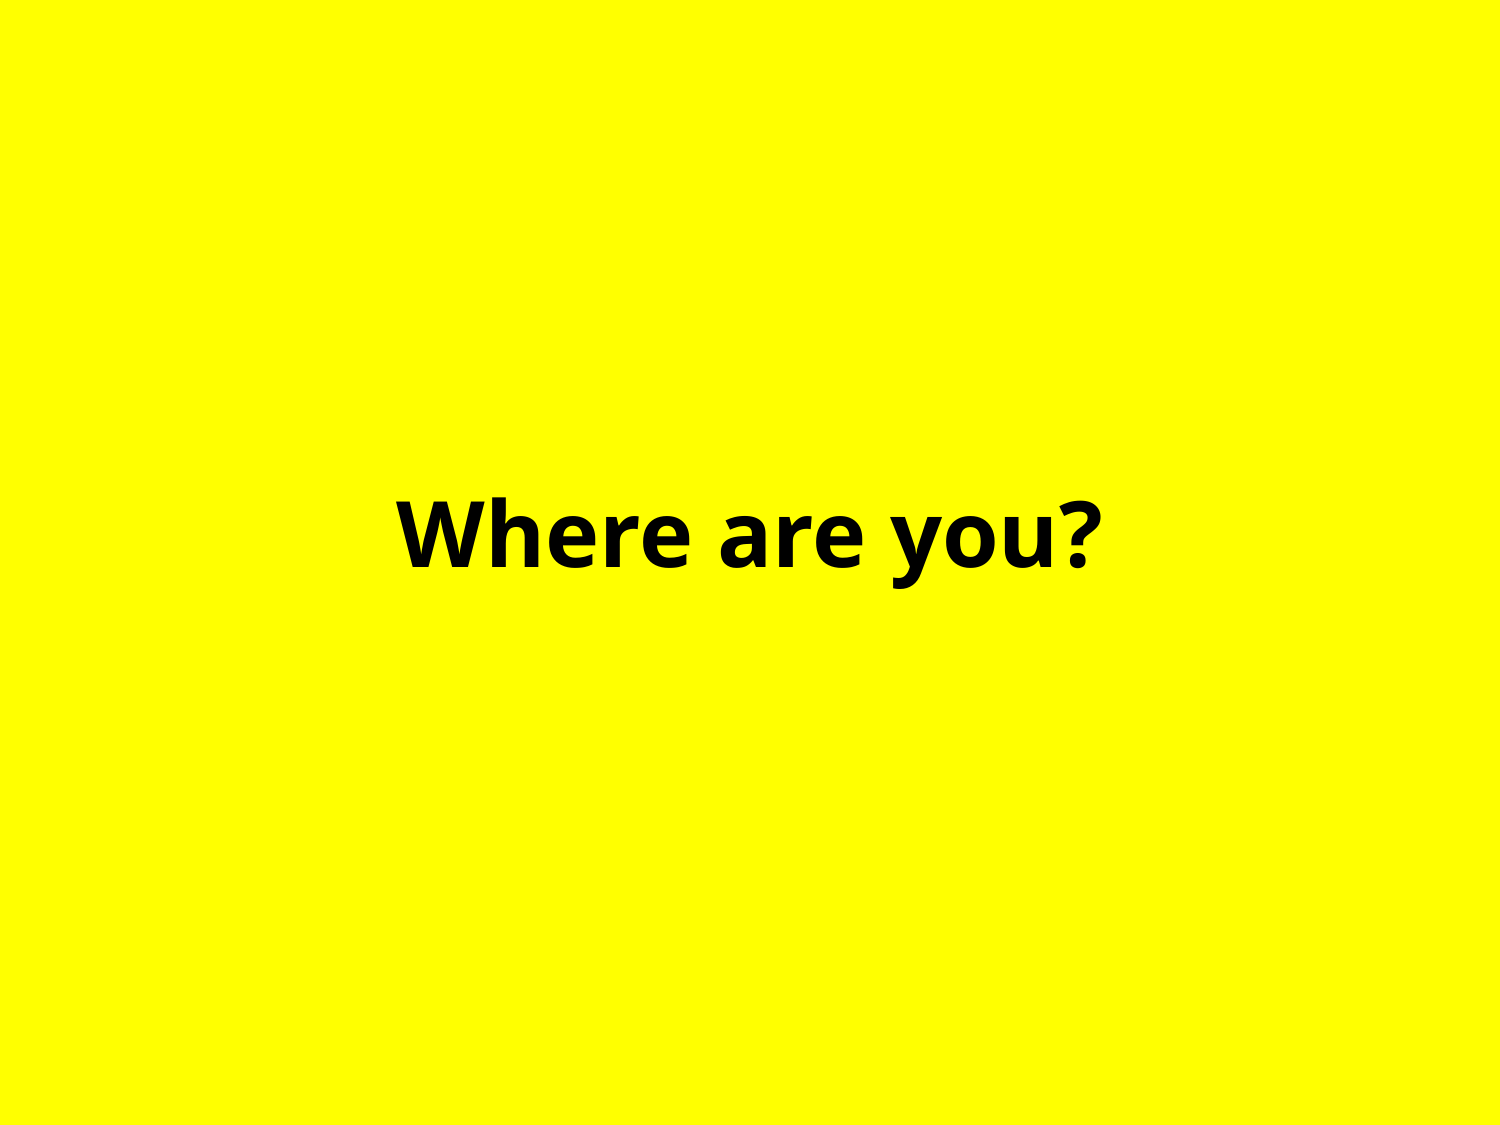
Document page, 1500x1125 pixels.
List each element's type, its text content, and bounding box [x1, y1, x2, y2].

title Where are you? [112, 437, 1388, 625]
